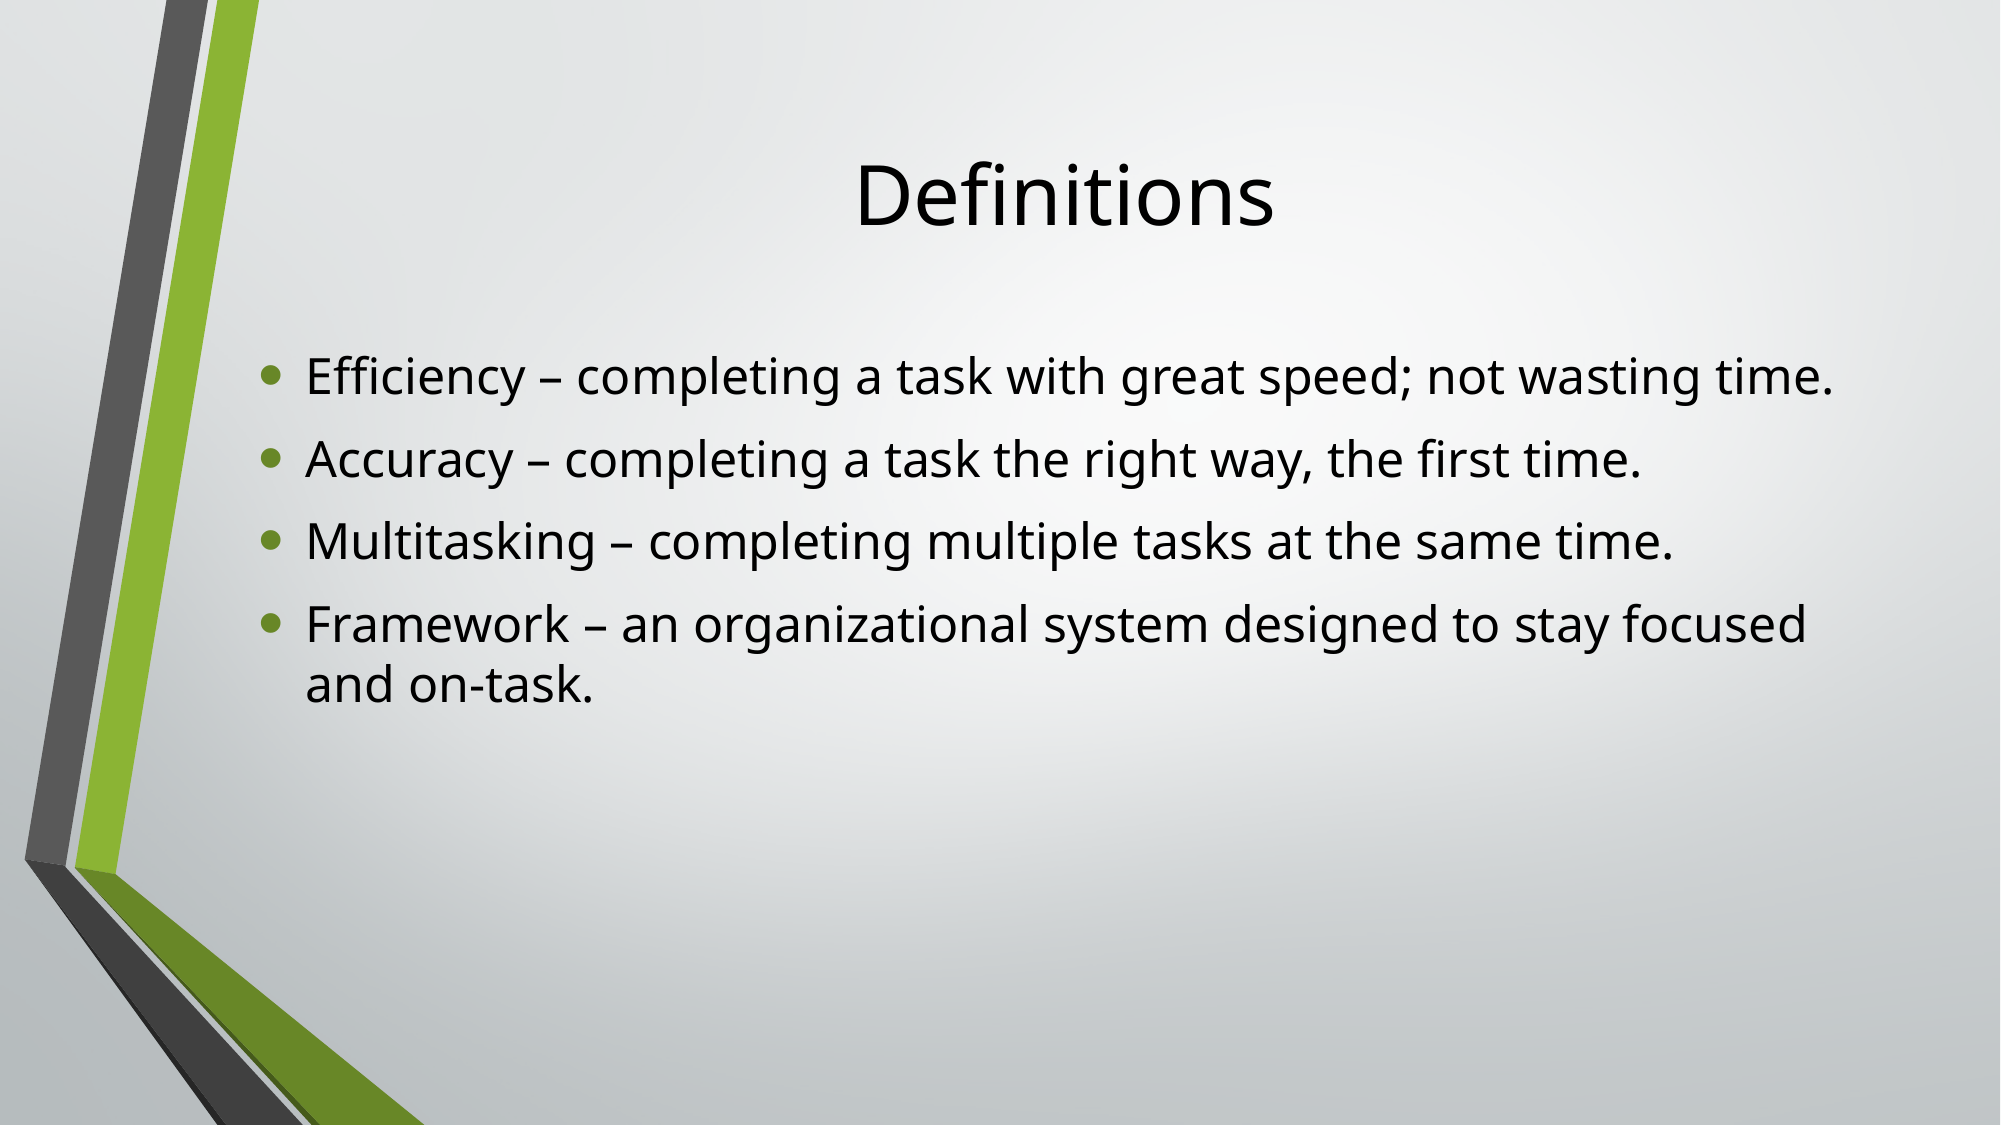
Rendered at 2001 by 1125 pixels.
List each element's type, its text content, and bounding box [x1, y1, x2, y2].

list Efficiency – completing a task with great speed; not wasting time. Accuracy – completing a task the right way, the first time. Multitasking – completing multiple tasks at the same time. Framework – an organizational system designed to stay focused and on-task. [243, 271, 1887, 950]
title Definitions [243, 112, 1887, 271]
